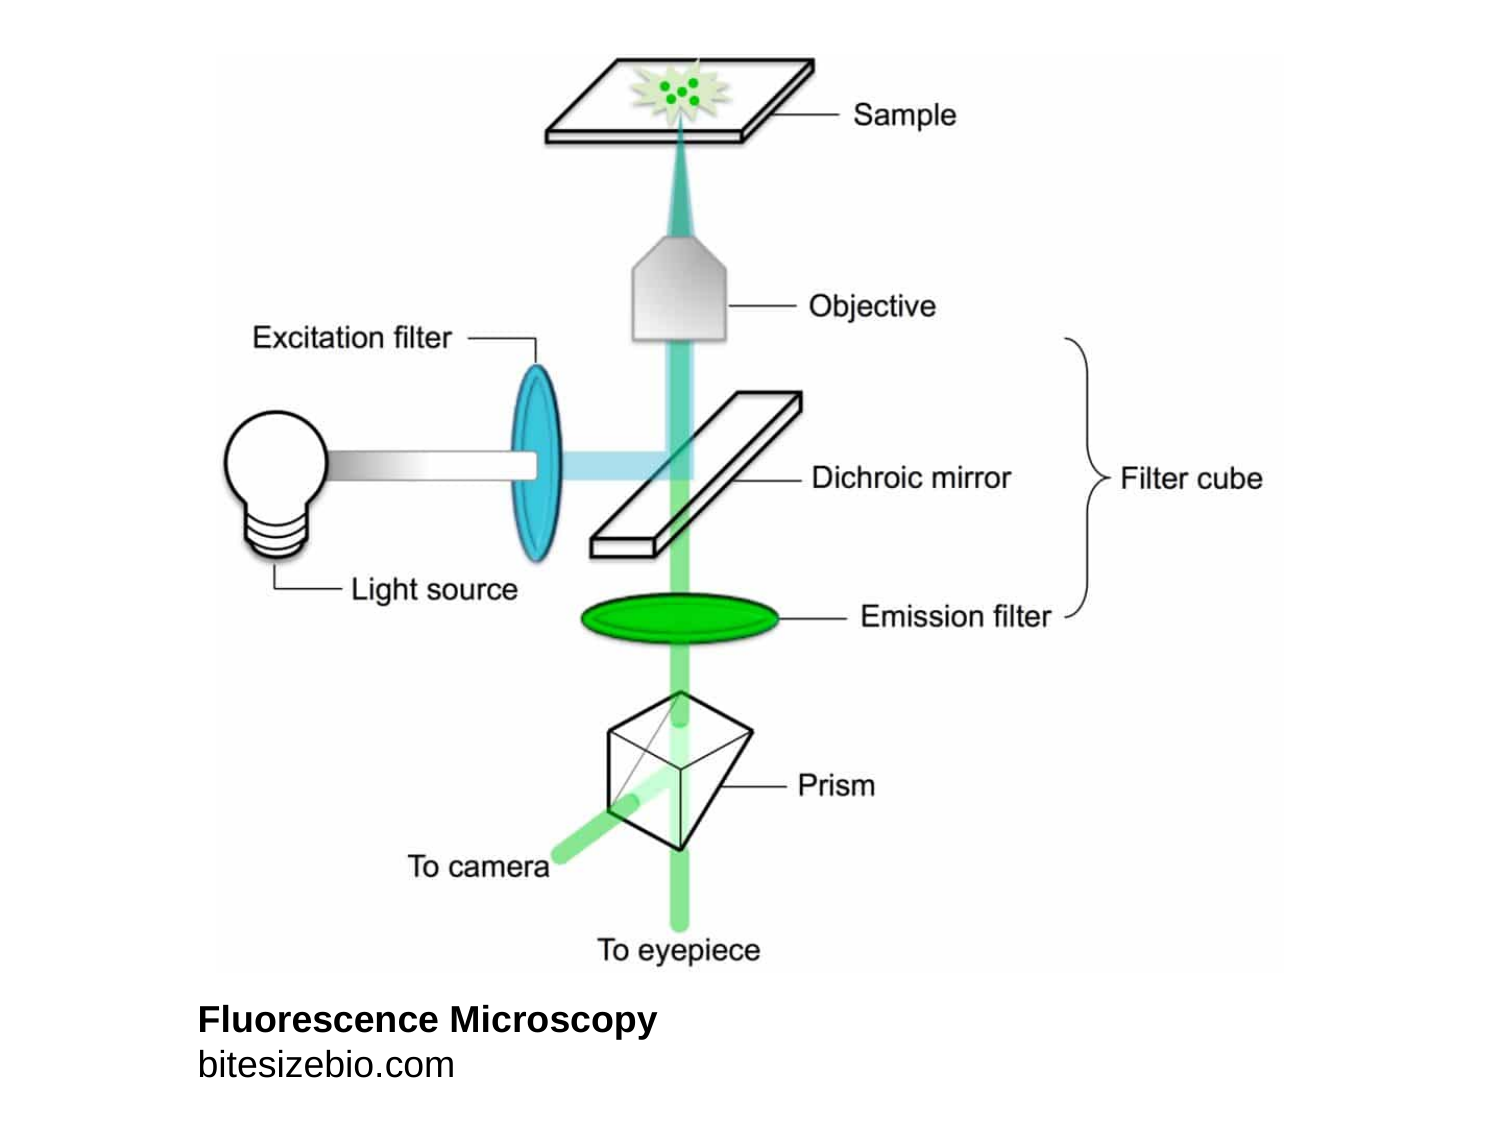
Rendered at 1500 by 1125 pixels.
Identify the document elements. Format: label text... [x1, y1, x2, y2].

text_box Fluorescence Microscopy bitesizebio.com [182, 987, 933, 1093]
picture [216, 54, 1284, 973]
